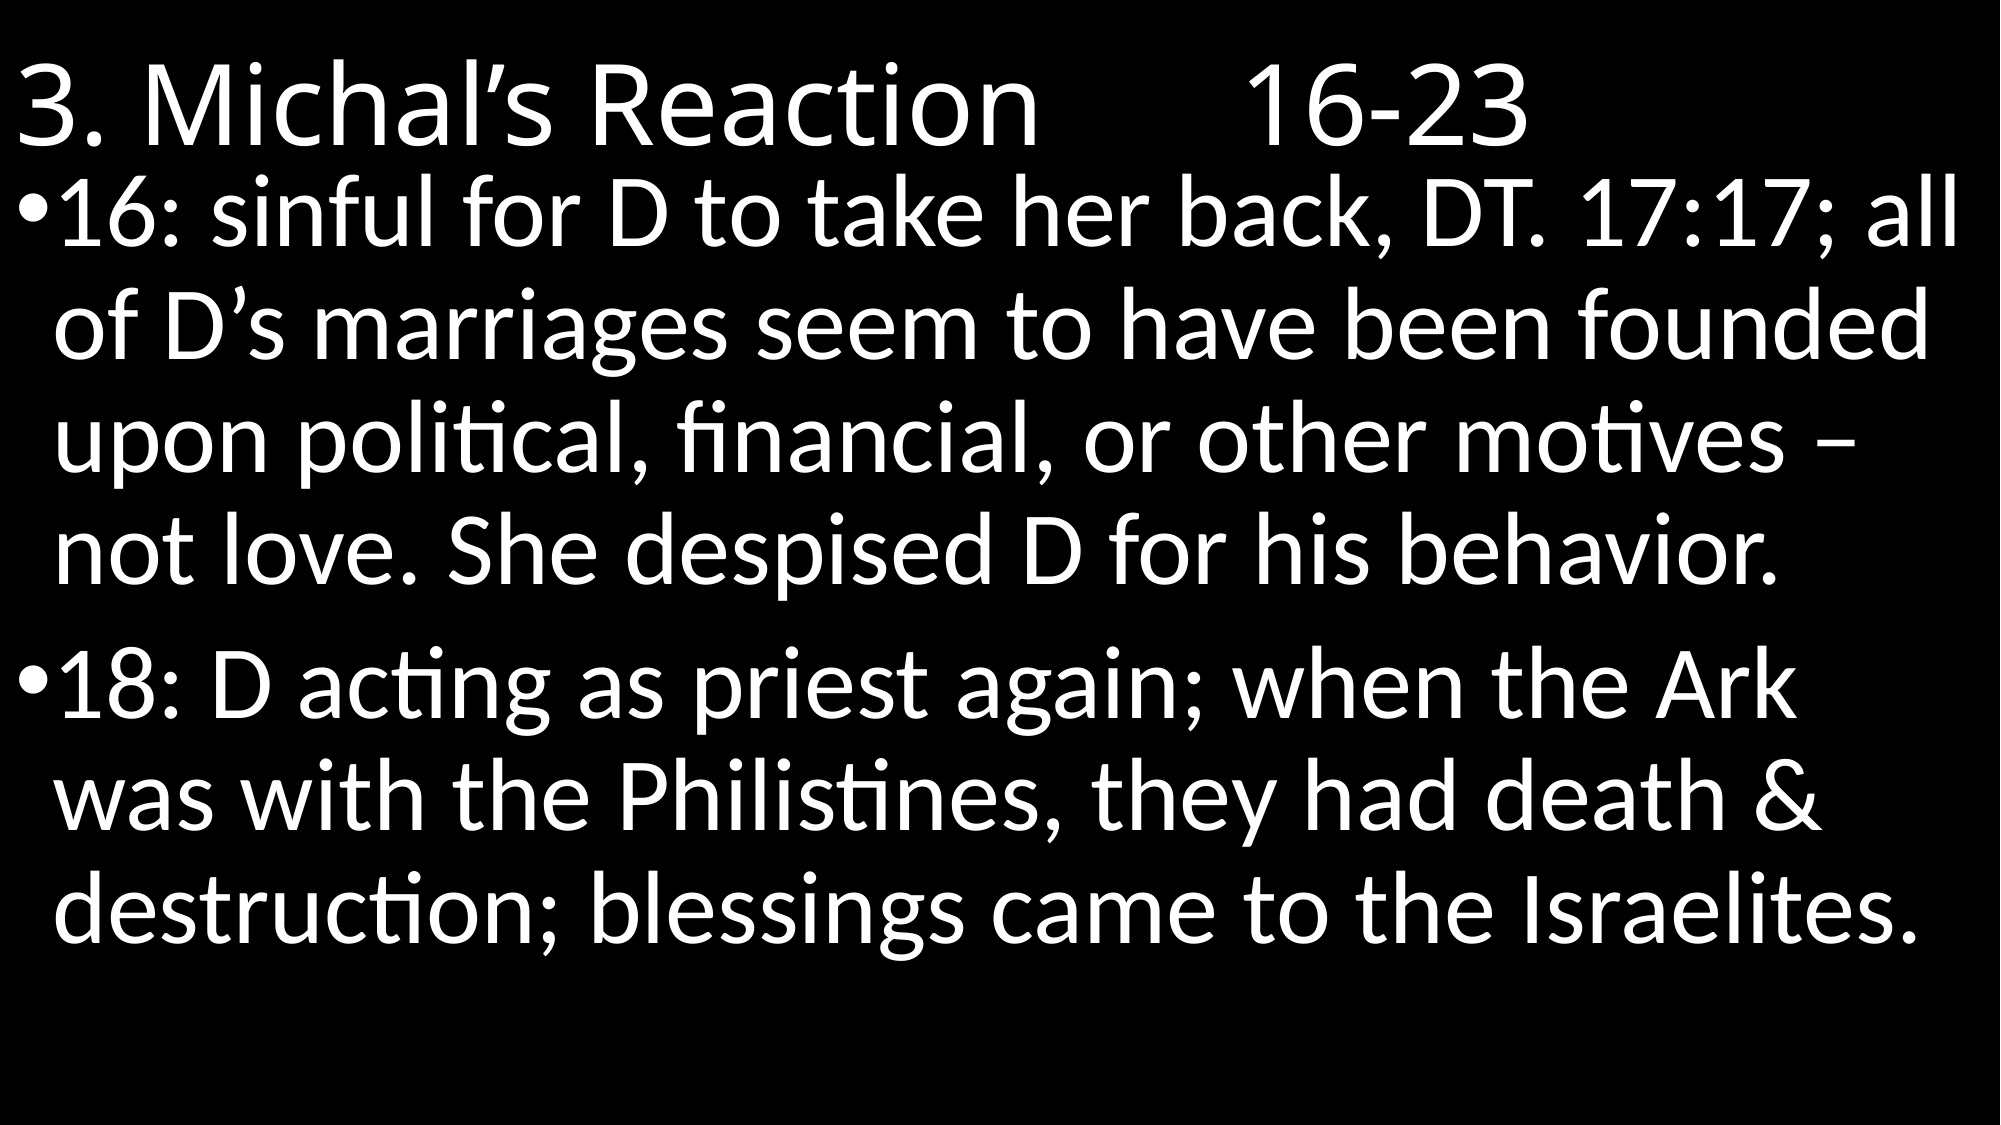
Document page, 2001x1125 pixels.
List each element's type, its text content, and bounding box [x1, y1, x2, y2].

title 3. Michal’s Reaction 16-23 [0, 0, 2000, 149]
list 16: sinful for D to take her back, DT. 17:17; all of D’s marriages seem to have been founded upon political, financial, or other motives – not love. She despised D for his behavior. 18: D acting as priest again; when the Ark was with the Philistines, they had death & destruction; blessings came to the Israelites. [0, 149, 2000, 1125]
